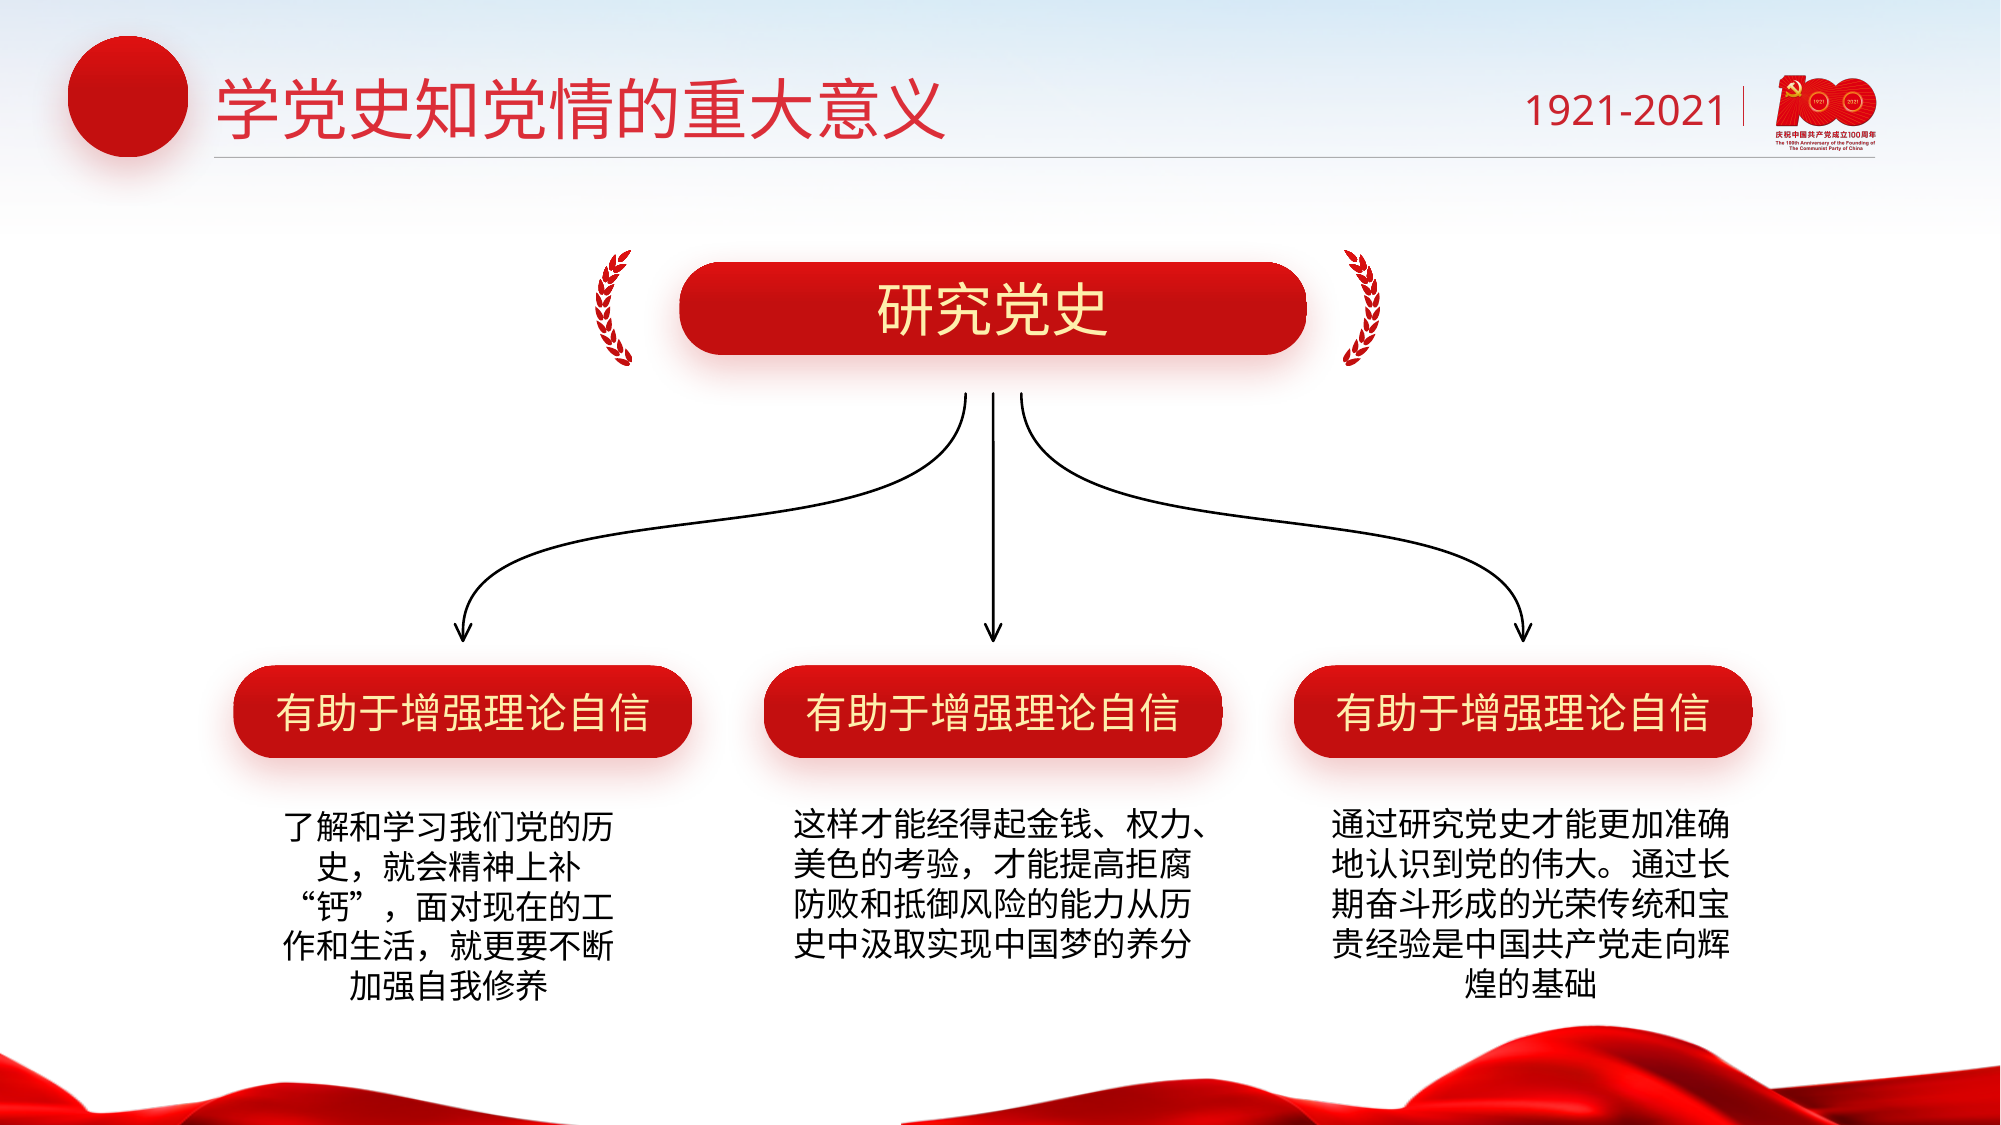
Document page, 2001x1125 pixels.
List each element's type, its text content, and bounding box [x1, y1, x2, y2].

text_box 有助于增强理论自信 [232, 664, 694, 760]
picture [1772, 67, 1897, 151]
text_box 通过研究党史才能更加准确地认识到党的伟大。通过长期奋斗形成的光荣传统和宝贵经验是中国共产党走向辉煌的基础 [1301, 796, 1761, 1011]
text_box 有助于增强理论自信 [762, 664, 1224, 760]
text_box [1021, 393, 1532, 641]
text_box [454, 393, 966, 641]
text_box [1461, 76, 1744, 142]
text_box [1341, 248, 1382, 368]
text_box [66, 35, 190, 159]
text_box 研究党史 [678, 261, 1308, 357]
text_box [985, 393, 1002, 641]
text_box 学党史知党情的重大意义 [199, 44, 1232, 156]
text_box [594, 248, 634, 368]
picture [0, 675, 2001, 1125]
text_box 有助于增强理论自信 [1292, 664, 1754, 760]
text_box 了解和学习我们党的历史，就会精神上补“钙”，面对现在的工作和生活，就更要不断加强自我修养 [252, 798, 646, 1013]
text_box 这样才能经得起金钱、权力、美色的考验，才能提高拒腐防败和抵御风险的能力从历史中汲取实现中国梦的养分 [778, 796, 1208, 1011]
